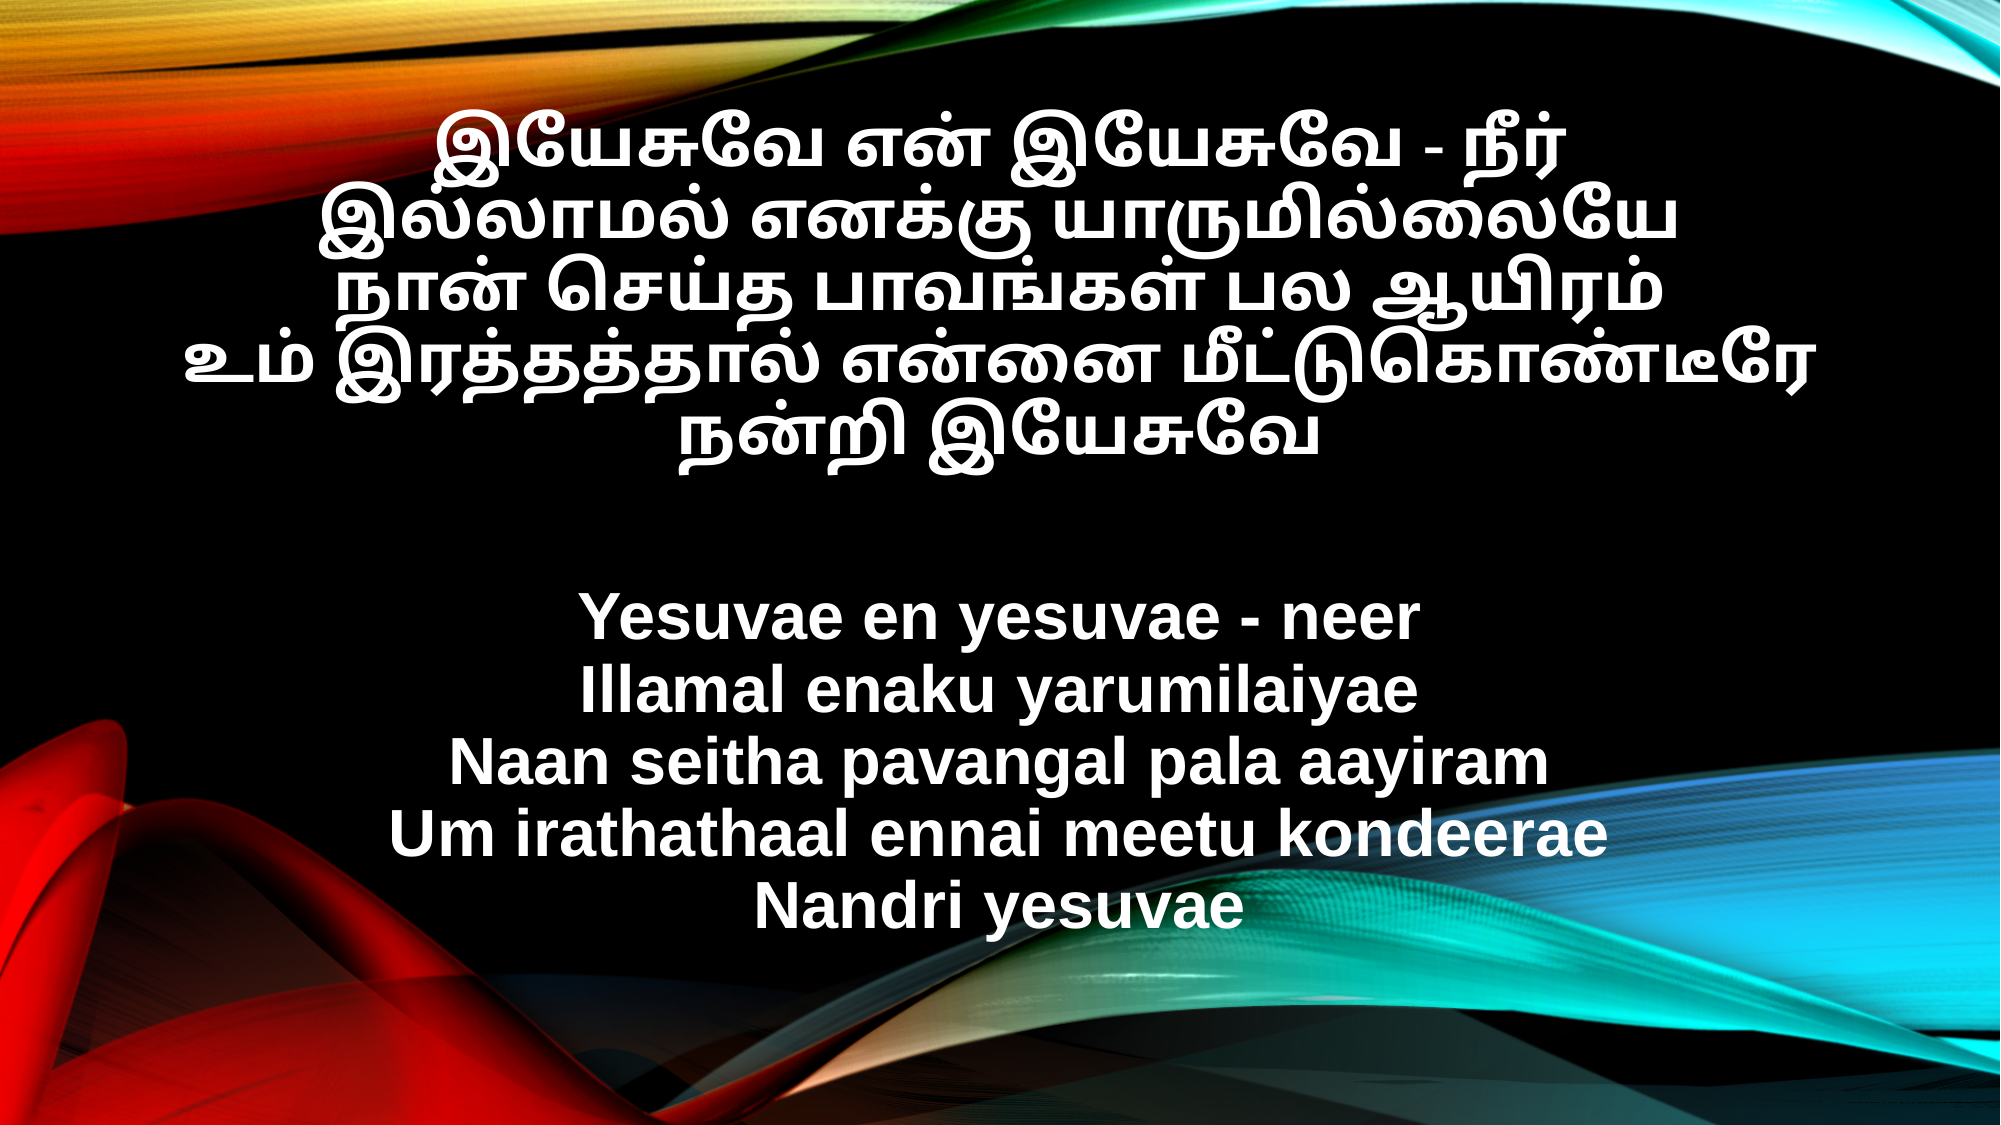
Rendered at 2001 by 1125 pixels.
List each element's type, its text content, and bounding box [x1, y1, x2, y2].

subtitle இயேசுவே என் இயேசுவே - நீர் இல்லாமல் எனக்கு யாருமில்லையே நான் செய்த பாவங்கள் பல ஆயிரம் உம் இரத்தத்தால் என்னை மீட்டுகொண்டீரே நன்றி இயேசுவே Yesuvae en yesuvae - neer Illamal enaku yarumilaiyae Naan seitha pavangal pala aayiram Um irathathaal ennai meetu kondeerae Nandri yesuvae [0, 0, 2000, 1125]
